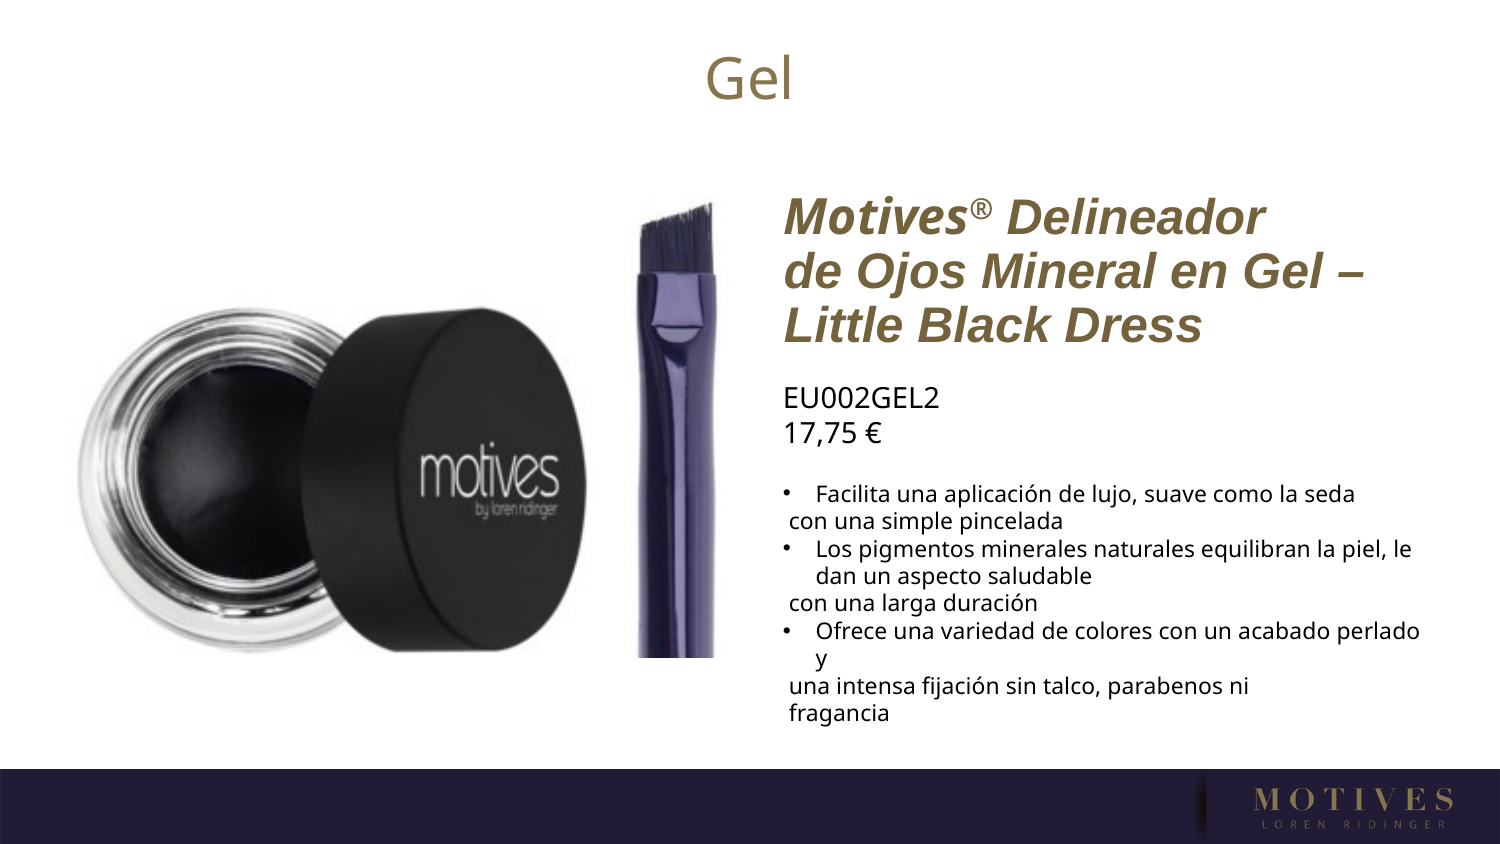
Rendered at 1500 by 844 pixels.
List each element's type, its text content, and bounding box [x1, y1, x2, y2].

title Gel [0, 33, 1500, 175]
picture [37, 171, 744, 683]
text_box Facilita una aplicación de lujo, suave como la seda con una simple pincelada Los pigmentos minerales naturales equilibran la piel, le dan un aspecto saludable con una larga duración Ofrece una variedad de colores con un acabado perlado y una intensa fijación sin talco, parabenos ni fragancia [768, 471, 1448, 762]
picture [0, 769, 1500, 844]
text_box EU002GEL2 17,75 € [768, 371, 1420, 457]
text_box Motives® Delineador de Ojos Mineral en Gel – Little Black Dress [769, 184, 1395, 371]
